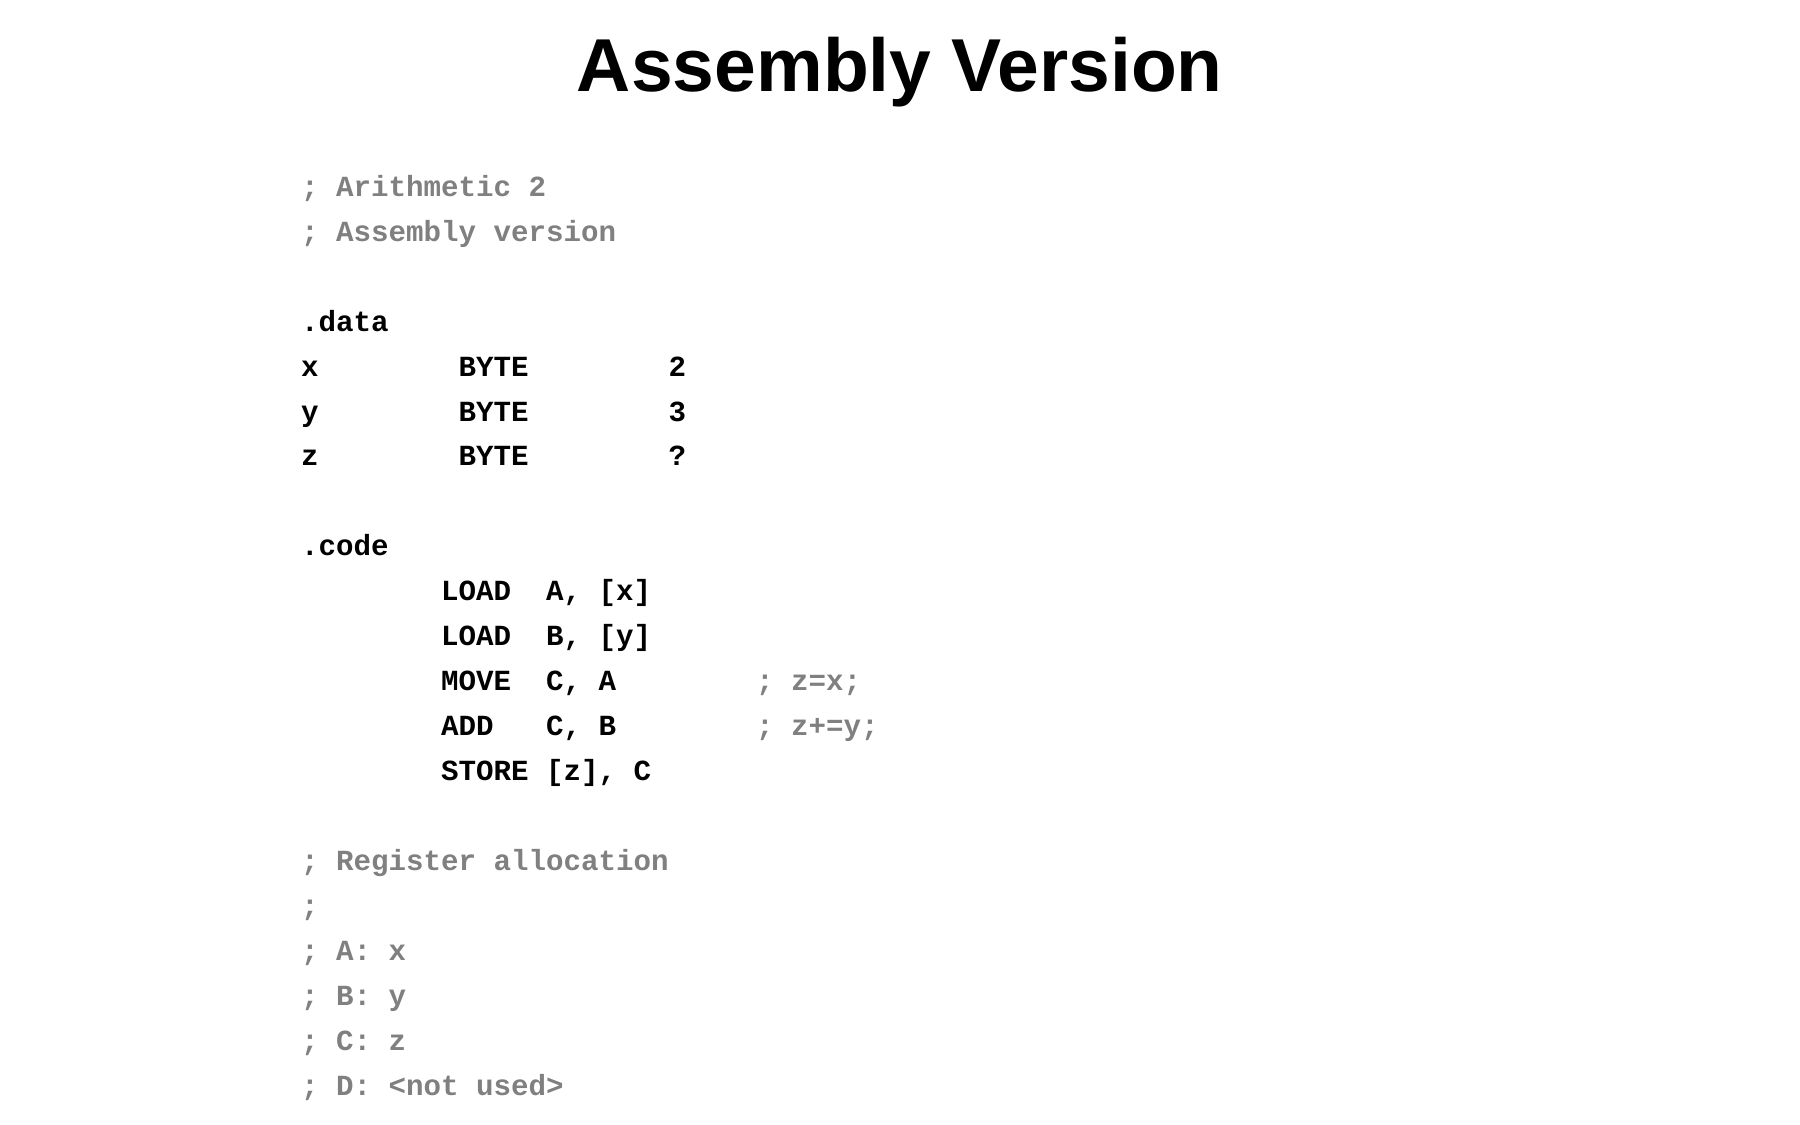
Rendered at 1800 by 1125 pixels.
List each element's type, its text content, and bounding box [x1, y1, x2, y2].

list ; Arithmetic 2 ; Assembly version .data x BYTE 2 y BYTE 3 z BYTE ? .code LOAD A, [x] LOAD B, [y] MOVE C, A ; z=x; ADD C, B ; z+=y; STORE [z], C ; Register allocation ; ; A: x ; B: y ; C: z ; D: <not used> [260, 152, 1561, 1122]
title Assembly Version [150, 1, 1650, 114]
